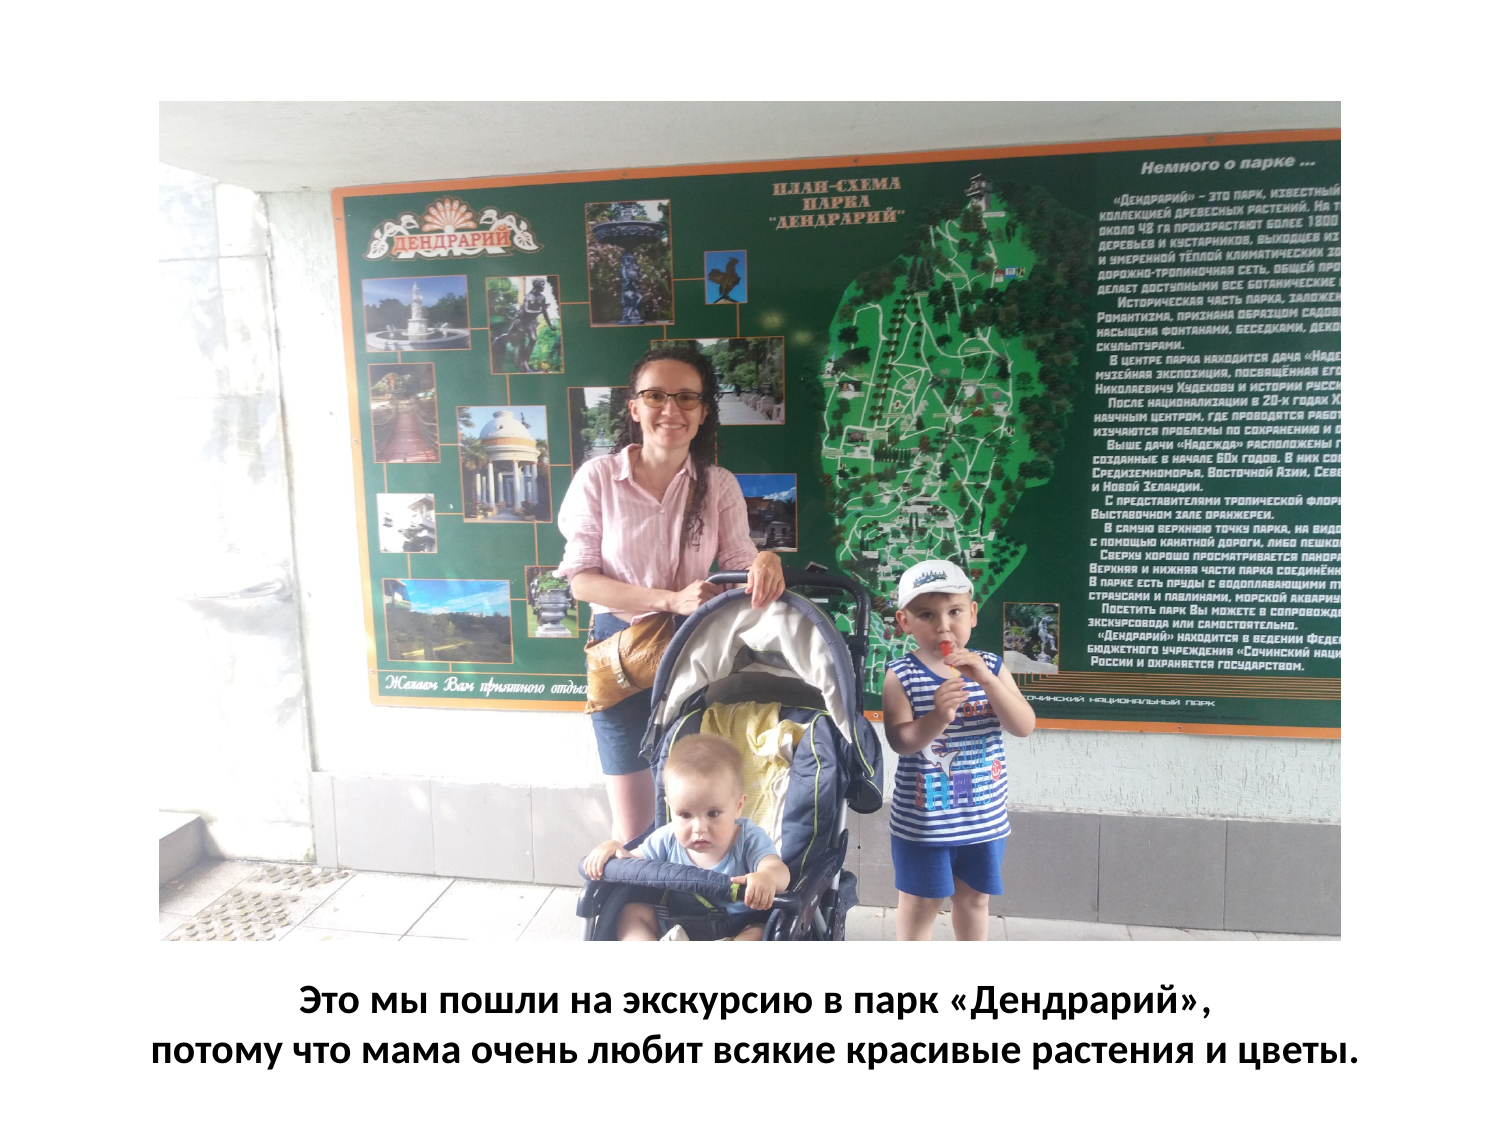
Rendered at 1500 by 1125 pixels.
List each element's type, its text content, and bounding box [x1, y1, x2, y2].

text_box Это мы пошли на экскурсию в парк «Дендрарий», потому что мама очень любит всякие красивые растения и цветы. [135, 964, 1376, 1079]
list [159, 101, 1341, 941]
